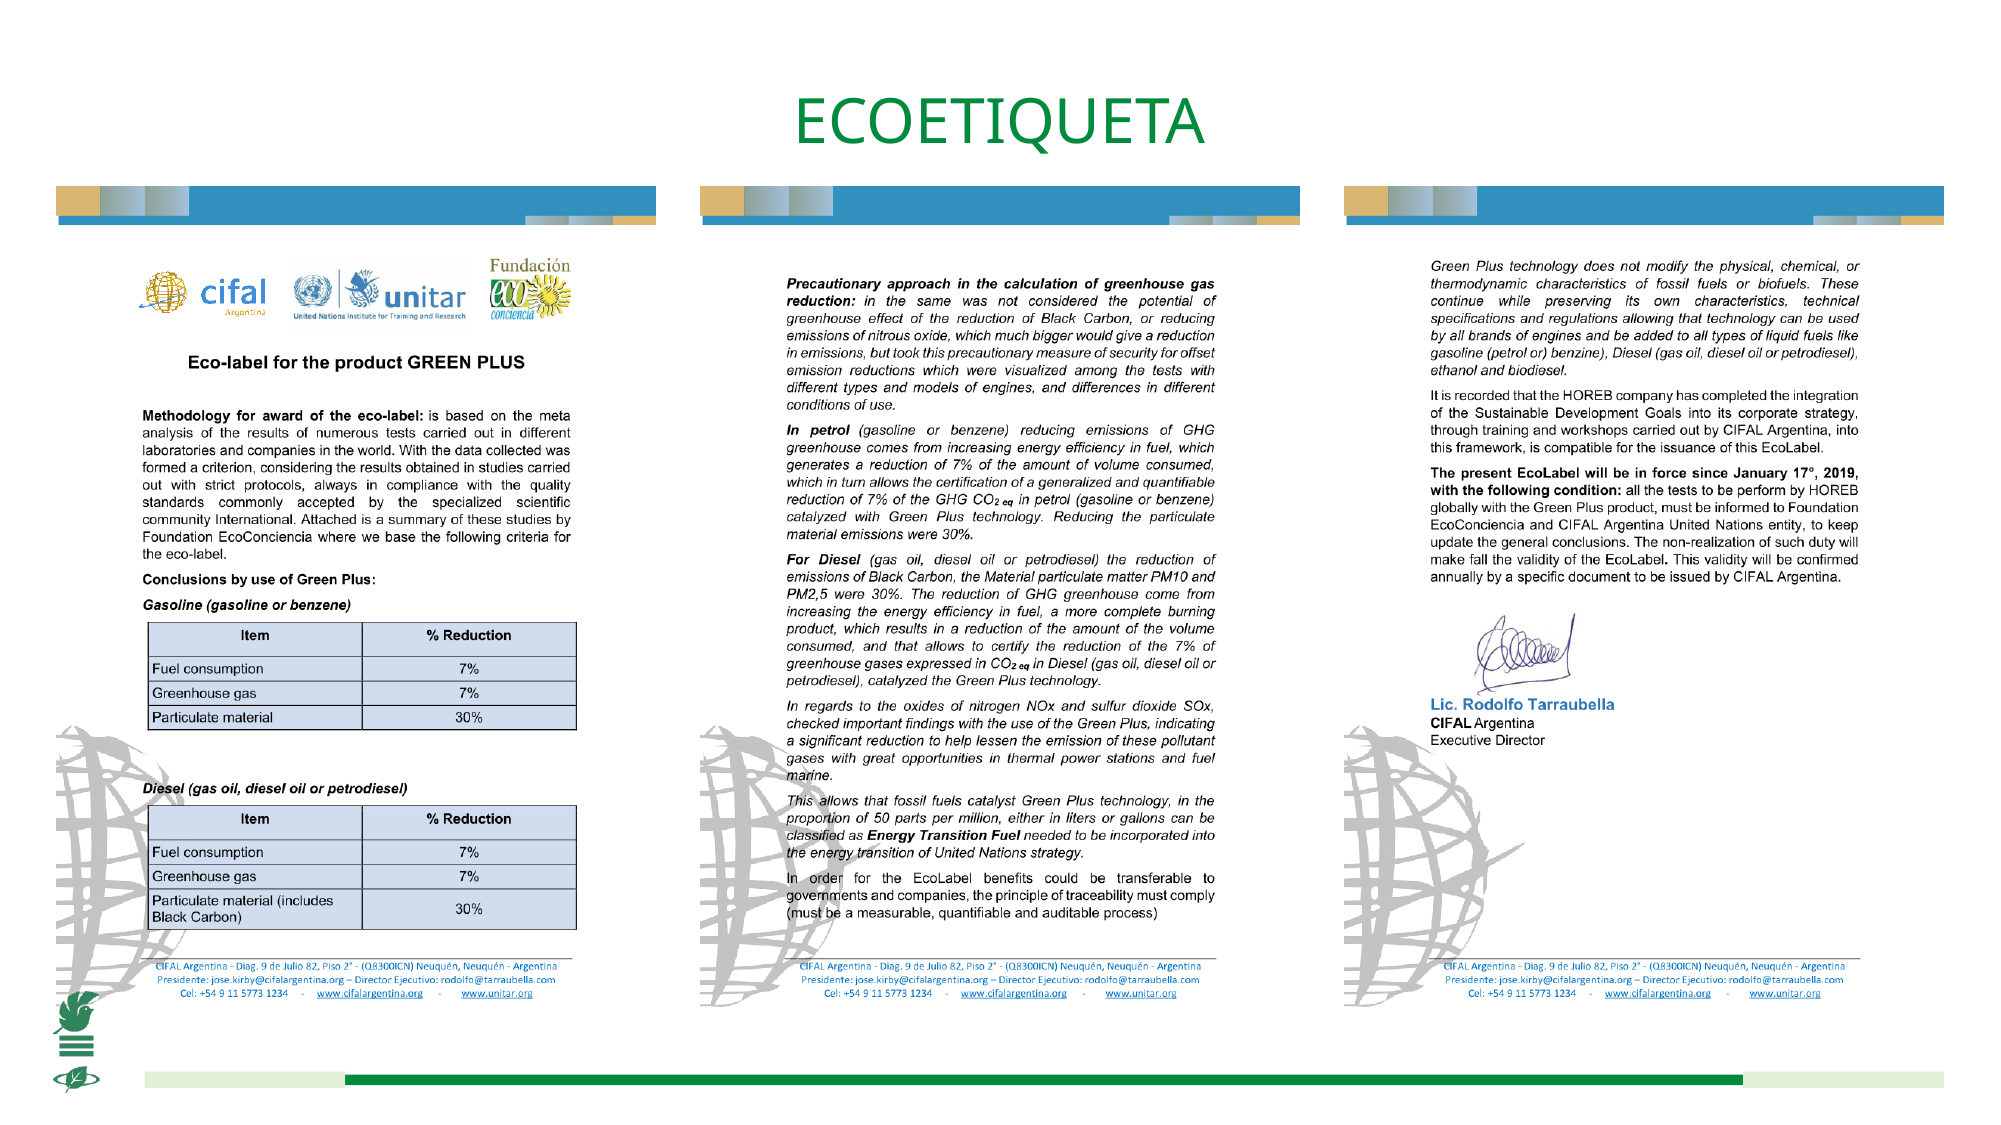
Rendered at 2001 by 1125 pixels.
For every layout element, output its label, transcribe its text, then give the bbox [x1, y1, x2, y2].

text_box ECOETIQUETA [0, 73, 2000, 164]
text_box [53, 991, 1945, 1093]
picture [1344, 186, 1945, 991]
picture [700, 186, 1300, 991]
picture [55, 186, 656, 991]
